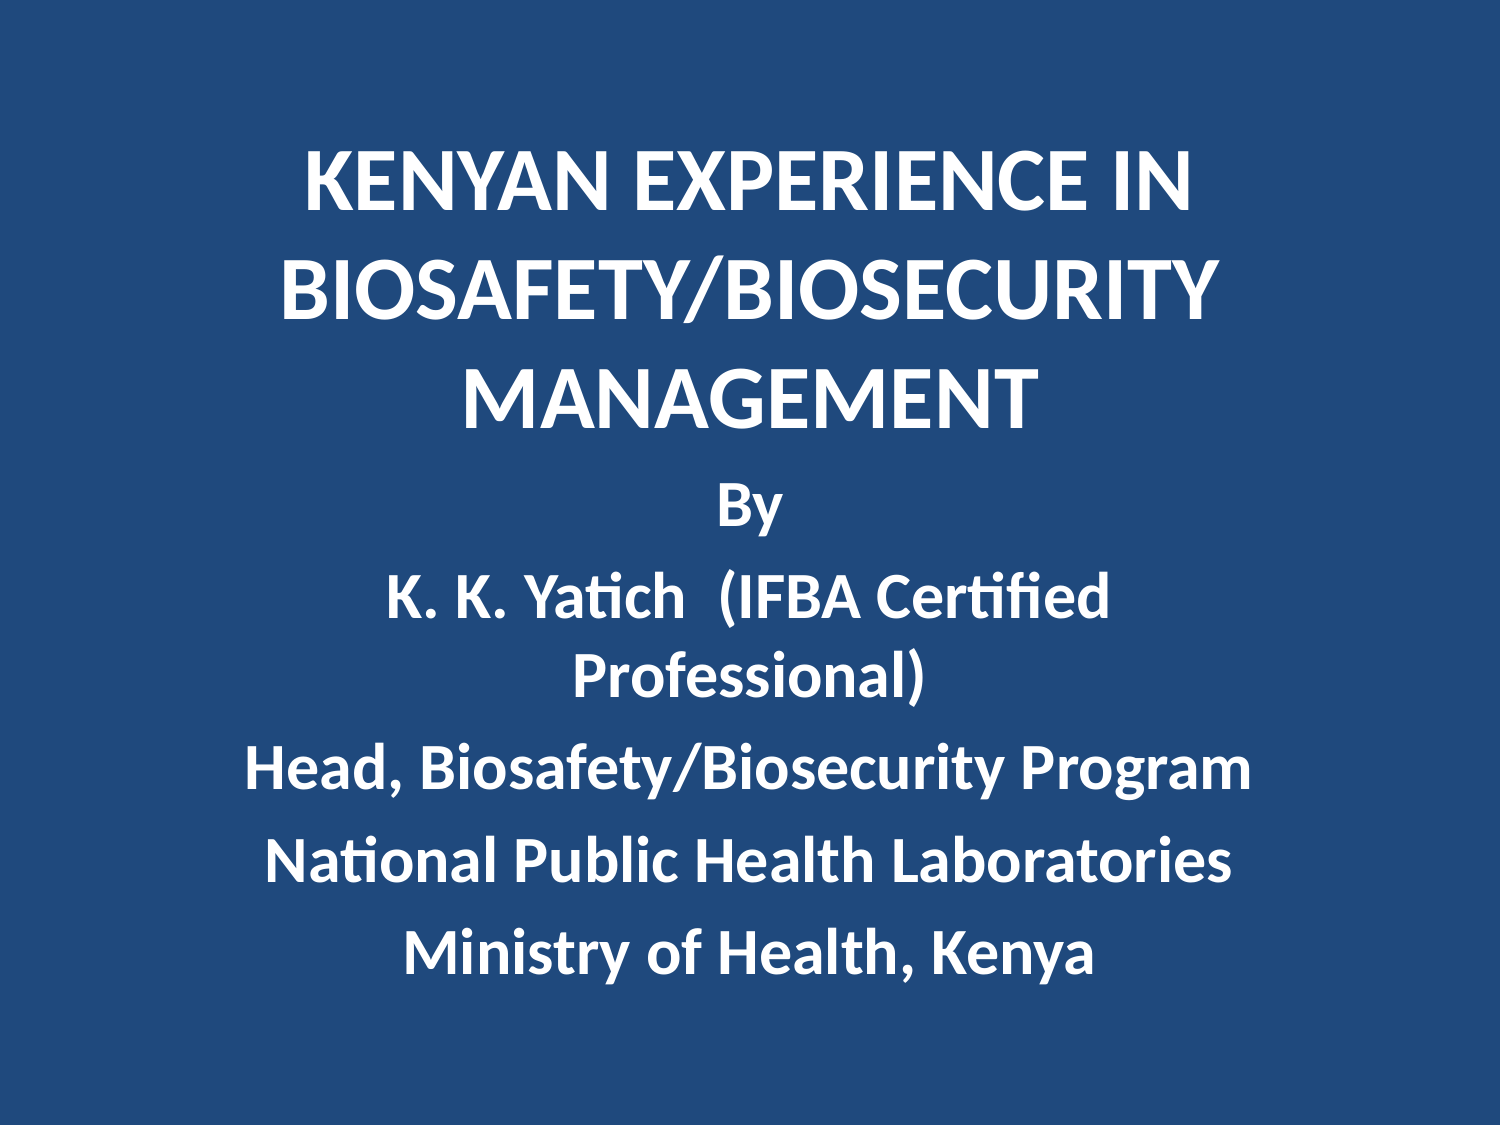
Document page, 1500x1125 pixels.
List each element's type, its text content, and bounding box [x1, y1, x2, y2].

subtitle KENYAN EXPERIENCE IN BIOSAFETY/BIOSECURITY MANAGEMENT By K. K. Yatich (IFBA Certified Professional) Head, Biosafety/Biosecurity Program National Public Health Laboratories Ministry of Health, Kenya [225, 112, 1275, 1025]
